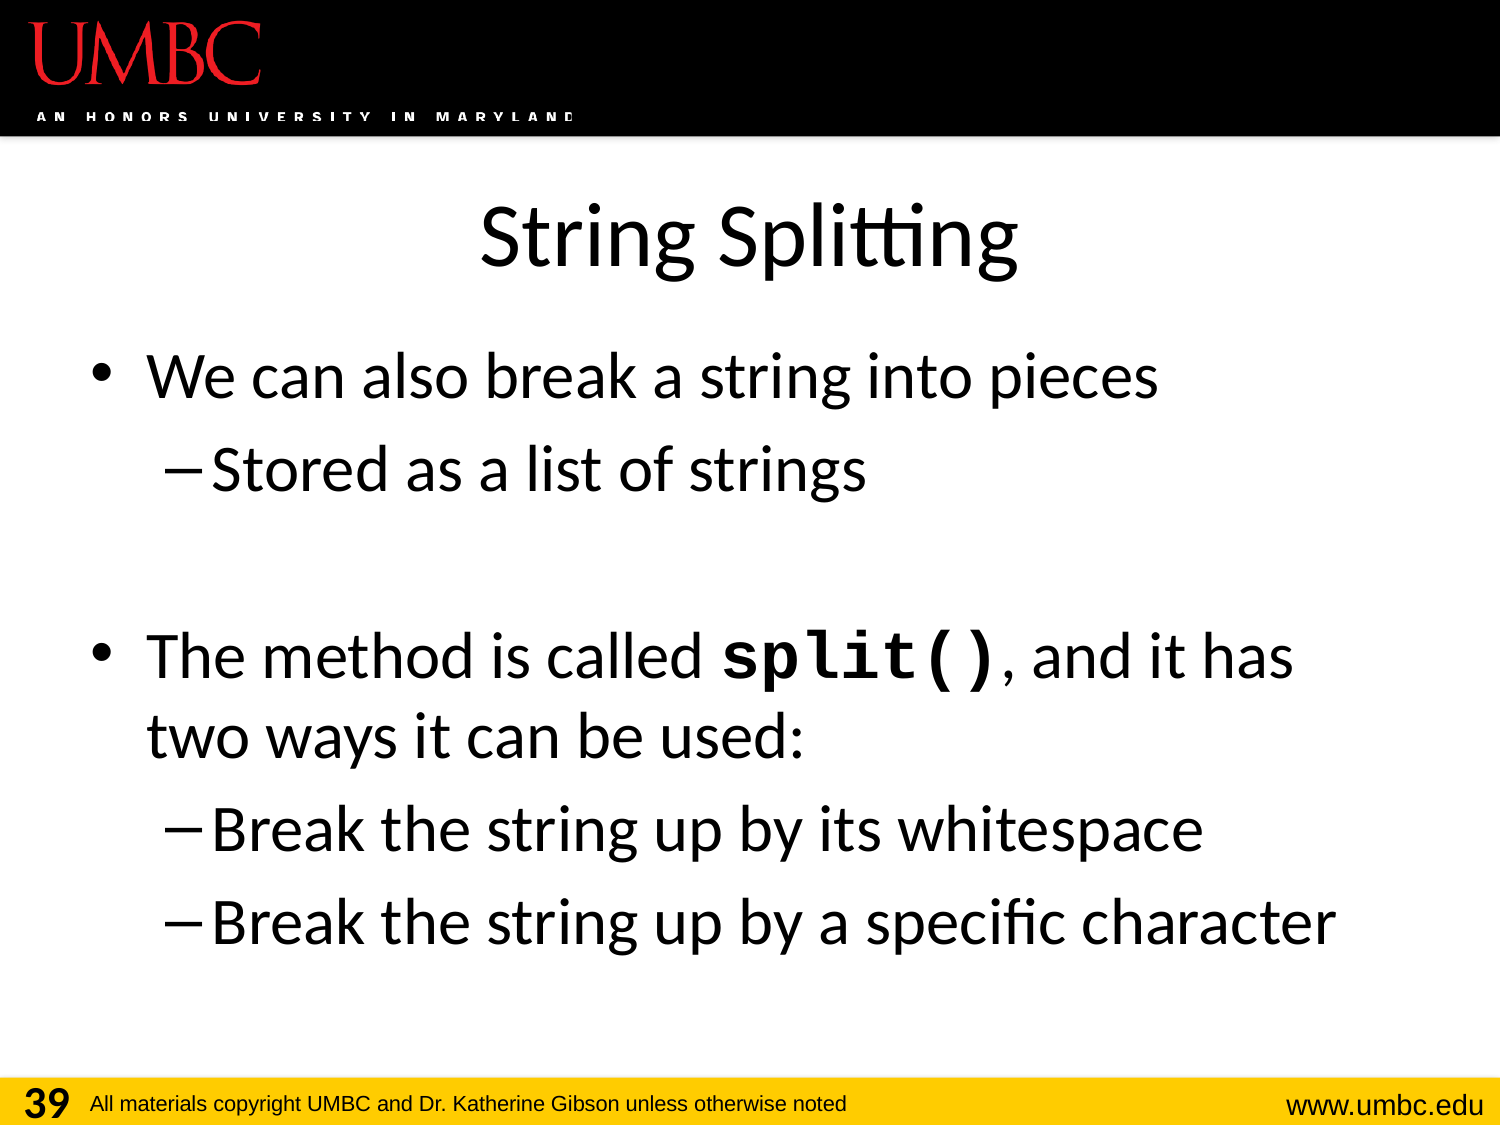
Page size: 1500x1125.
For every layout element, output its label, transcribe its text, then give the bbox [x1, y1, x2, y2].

title String Splitting [75, 136, 1425, 324]
slide_number 39 [0, 1065, 94, 1125]
list We can also break a string into pieces Stored as a list of strings The method is called split(), and it has two ways it can be used: Break the string up by its whitespace Break the string up by a specific character [75, 324, 1425, 1066]
